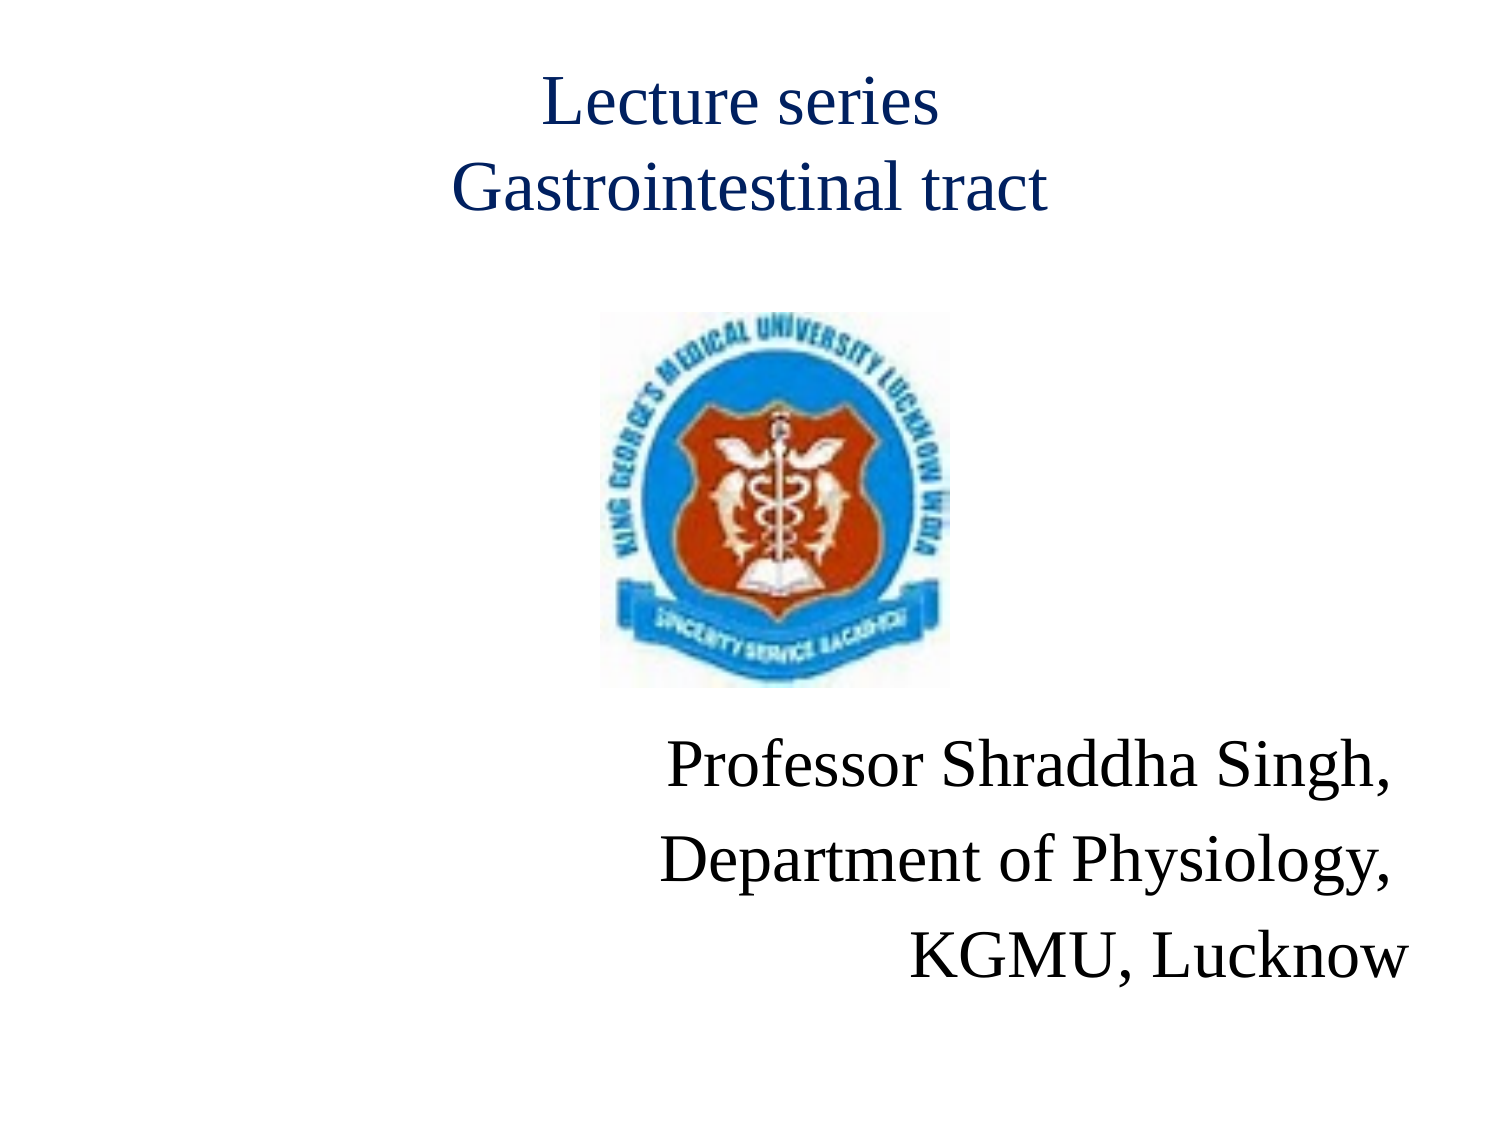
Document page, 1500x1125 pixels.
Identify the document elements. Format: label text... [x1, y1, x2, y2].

list Professor Shraddha Singh, Department of Physiology, KGMU, Lucknow [75, 262, 1425, 1005]
title Lecture series Gastrointestinal tract [75, 45, 1425, 233]
picture [599, 312, 951, 688]
